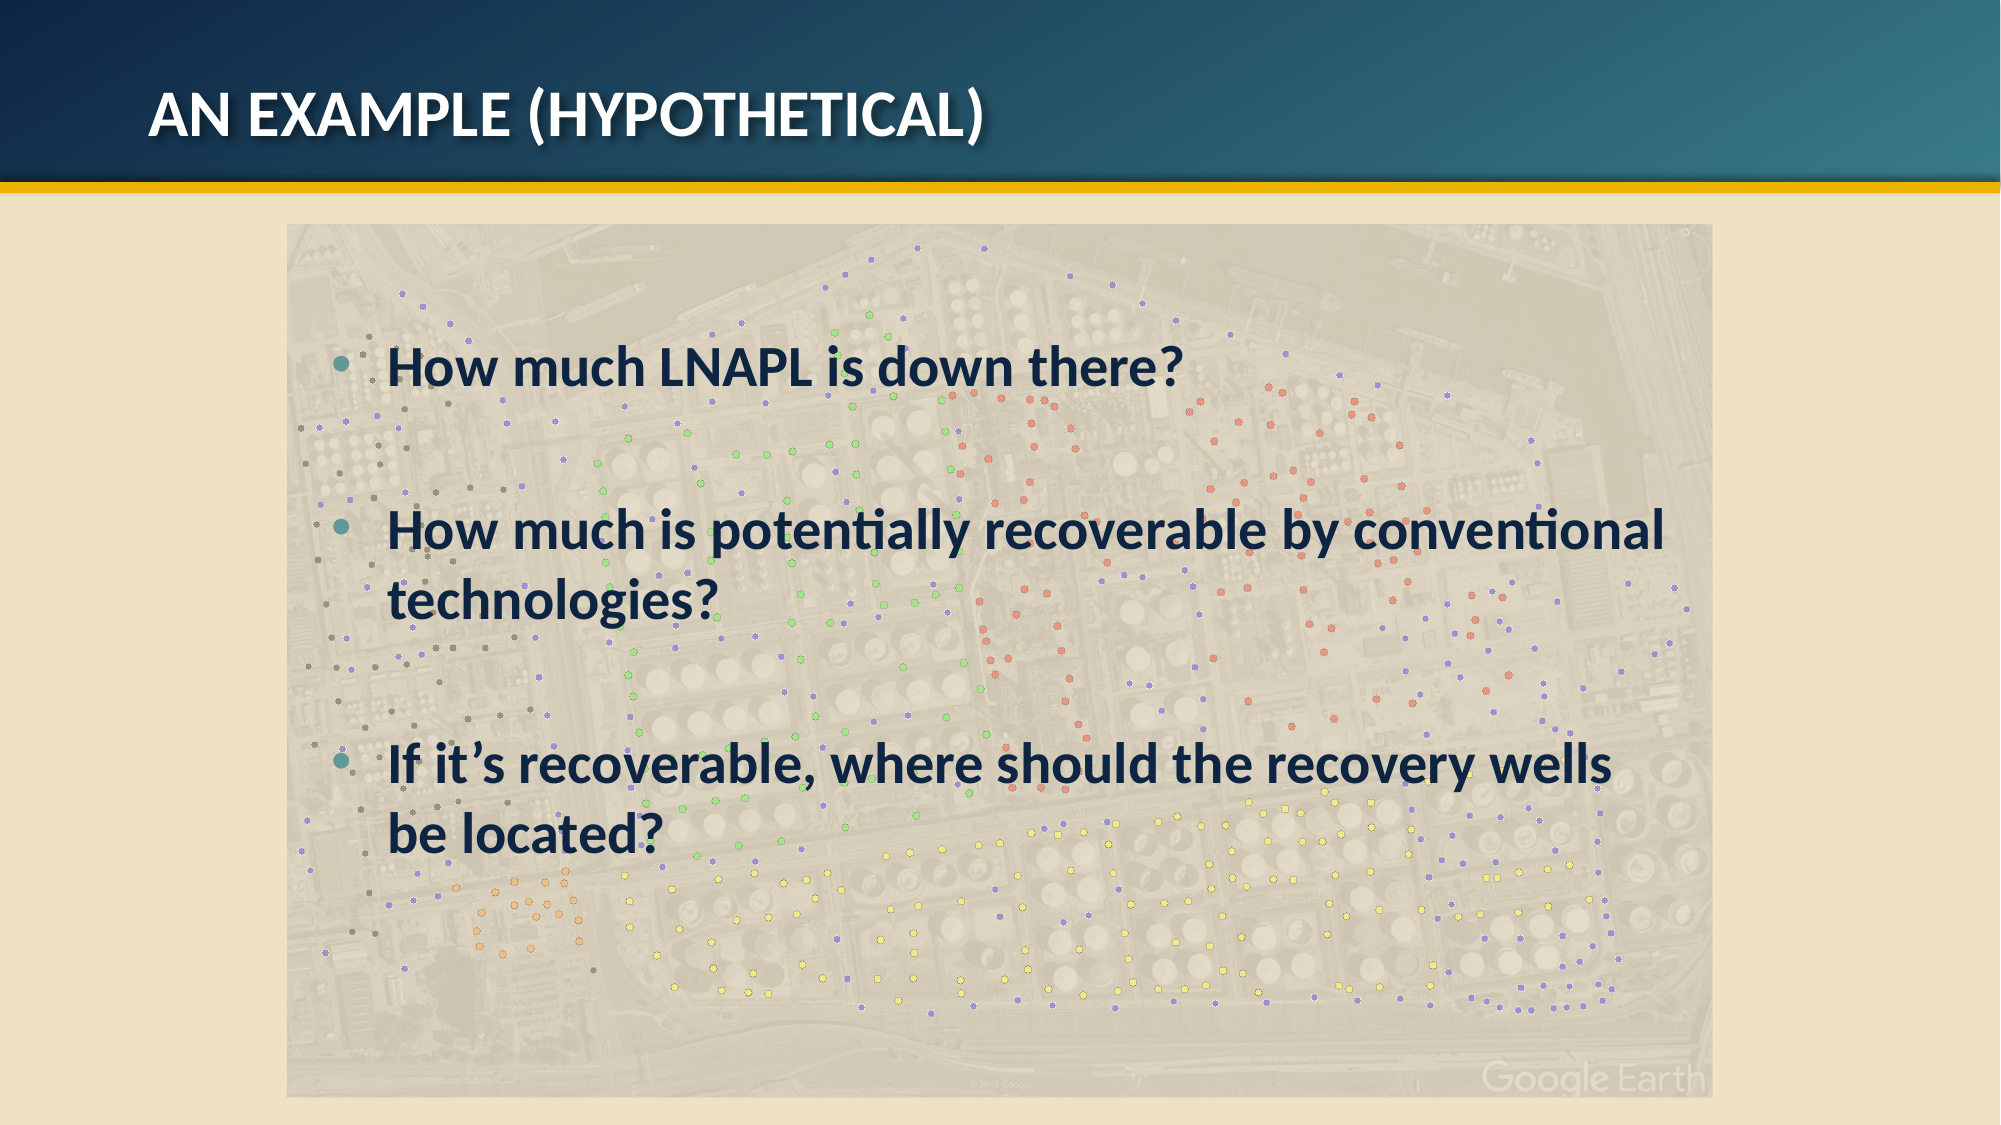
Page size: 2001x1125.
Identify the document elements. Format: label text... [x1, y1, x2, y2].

title an example (hypothetical) [133, 62, 1934, 158]
picture [287, 224, 1713, 1099]
